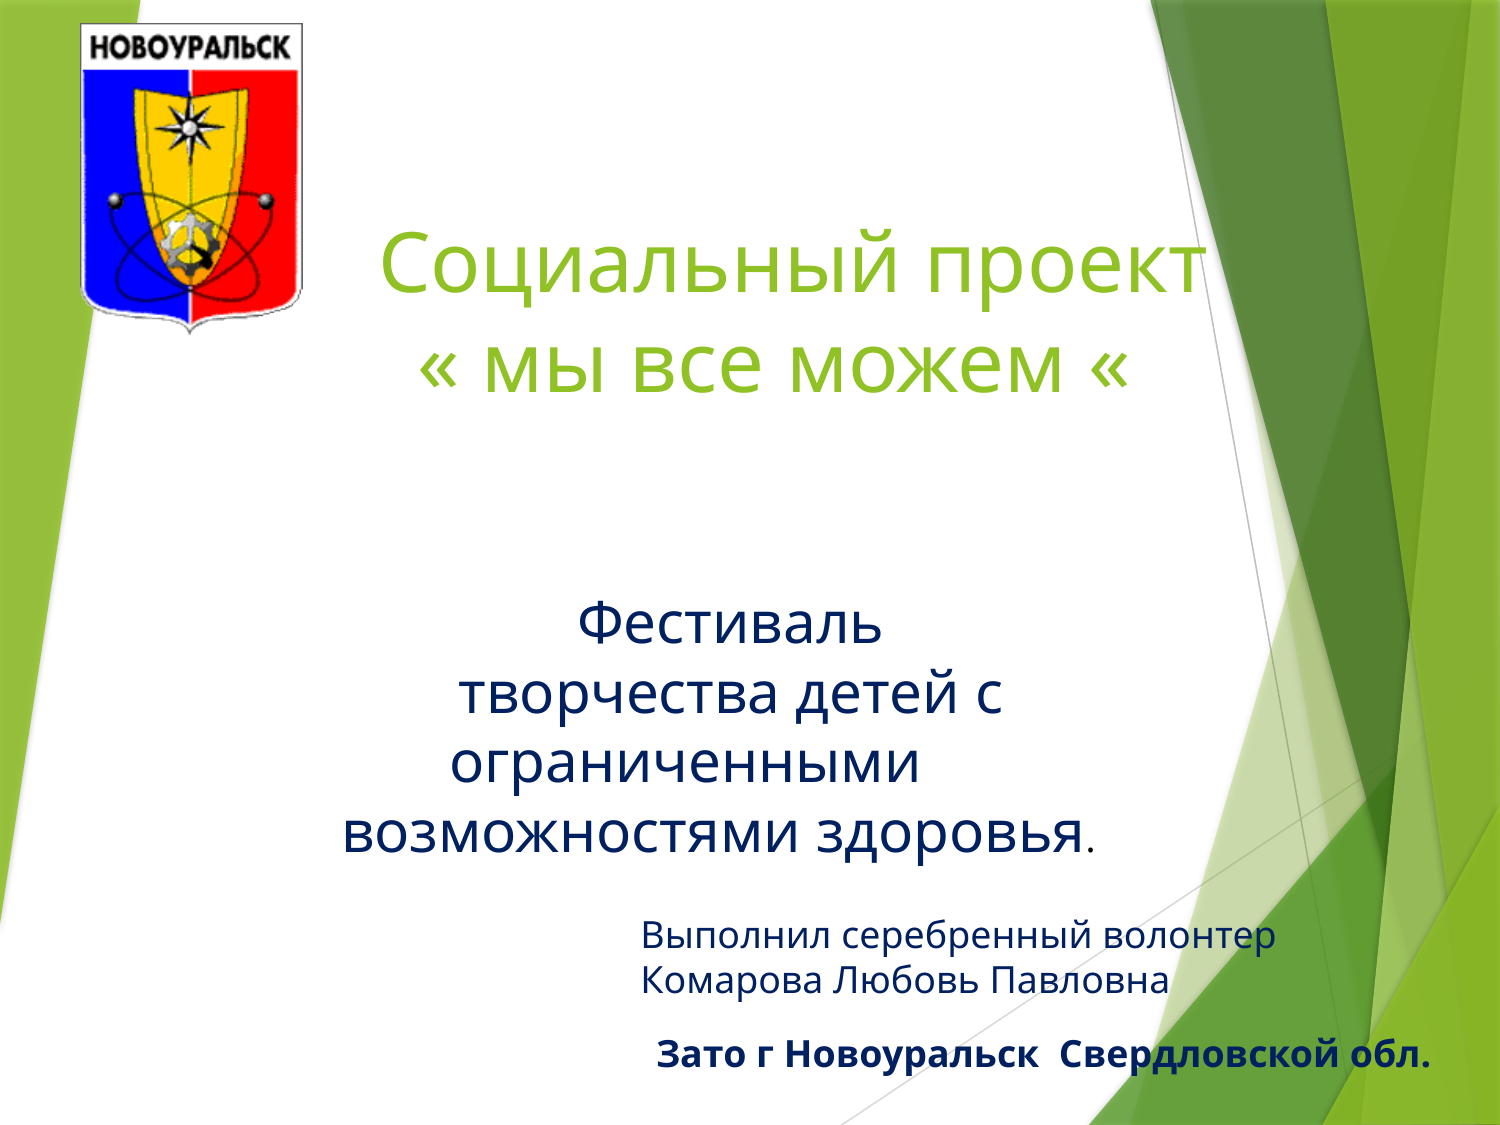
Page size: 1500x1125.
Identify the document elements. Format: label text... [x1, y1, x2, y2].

text_box Выполнил серебренный волонтер Комарова Любовь Павловна [625, 903, 1402, 1008]
subtitle Зато г Новоуральск Свердловской обл. [625, 1022, 1463, 1125]
picture [80, 23, 304, 337]
title Социальный проект « мы все можем « [235, 184, 1313, 418]
text_box Фестиваль творчества детей с ограниченными возможностями здоровья. [207, 577, 1240, 872]
